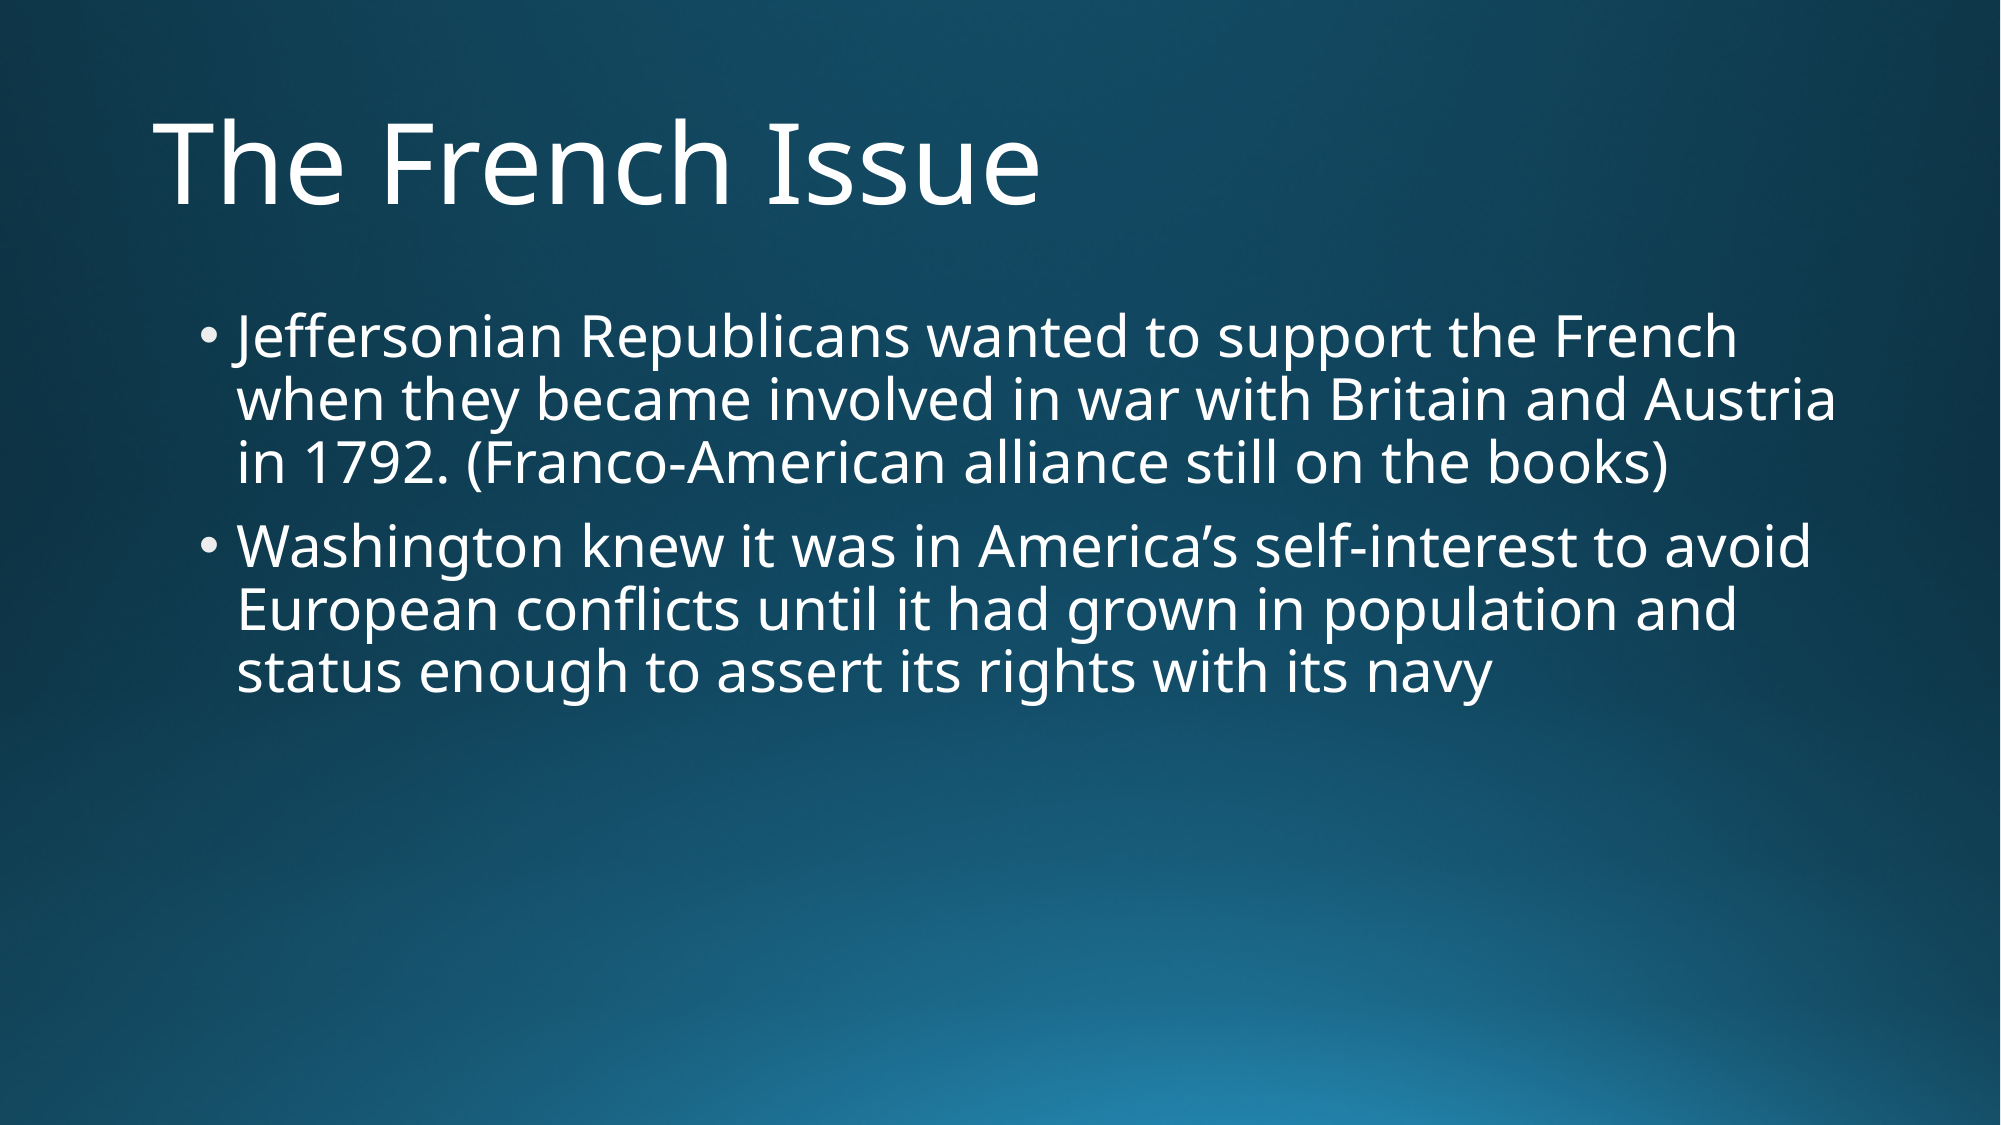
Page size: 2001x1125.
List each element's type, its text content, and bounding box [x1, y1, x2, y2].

title The French Issue [137, 59, 1863, 278]
list Jeffersonian Republicans wanted to support the French when they became involved in war with Britain and Austria in 1792. (Franco-American alliance still on the books) Washington knew it was in America’s self-interest to avoid European conflicts until it had grown in population and status enough to assert its rights with its navy [183, 299, 1863, 1014]
picture [0, 0, 2001, 1125]
